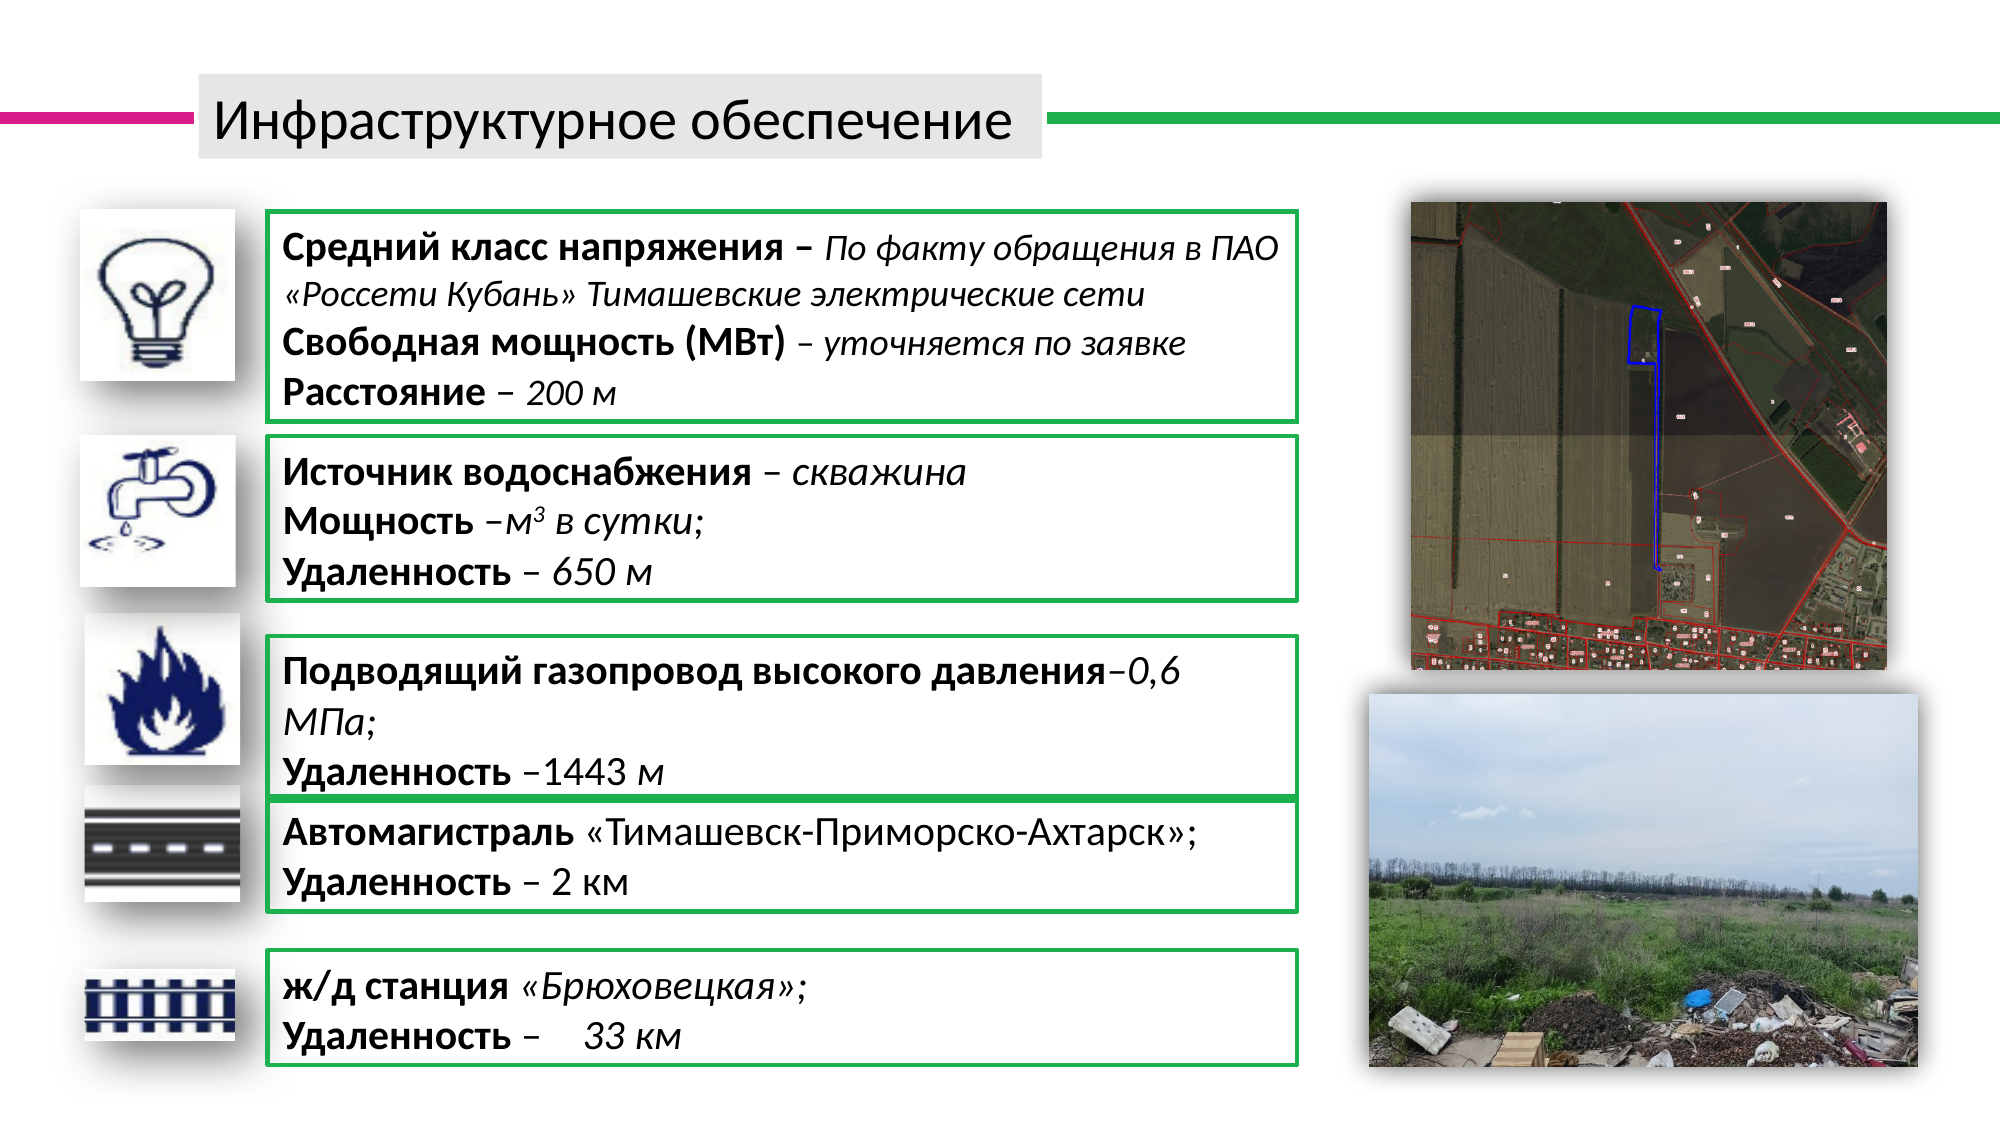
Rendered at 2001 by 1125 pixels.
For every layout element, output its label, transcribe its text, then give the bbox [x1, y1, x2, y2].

text_box Источник водоснабжения – скважина Мощность –м3 в сутки; Удаленность – 650 м [267, 435, 1297, 601]
text_box Автомагистраль «Тимашевск-Приморско-Ахтарск»; Удаленность – 2 км [267, 796, 1297, 912]
picture [84, 969, 235, 1041]
picture [1411, 202, 1887, 670]
text_box Подводящий газопровод высокого давления–0,6 МПа; Удаленность –1443 м [267, 636, 1297, 796]
text_box ж/д станция «Брюховецкая»; Удаленность – 33 км [267, 950, 1297, 1065]
picture [80, 209, 235, 381]
picture [84, 785, 241, 902]
text_box Средний класс напряжения – По факту обращения в ПАО «Россети Кубань» Тимашевские электрические сети Свободная мощность (МВт) – уточняется по заявке Расстояние – 200 м [267, 211, 1298, 422]
picture [84, 613, 241, 765]
picture [80, 435, 236, 587]
picture [1369, 694, 1918, 1067]
text_box Инфраструктурное обеспечение [198, 73, 1042, 159]
